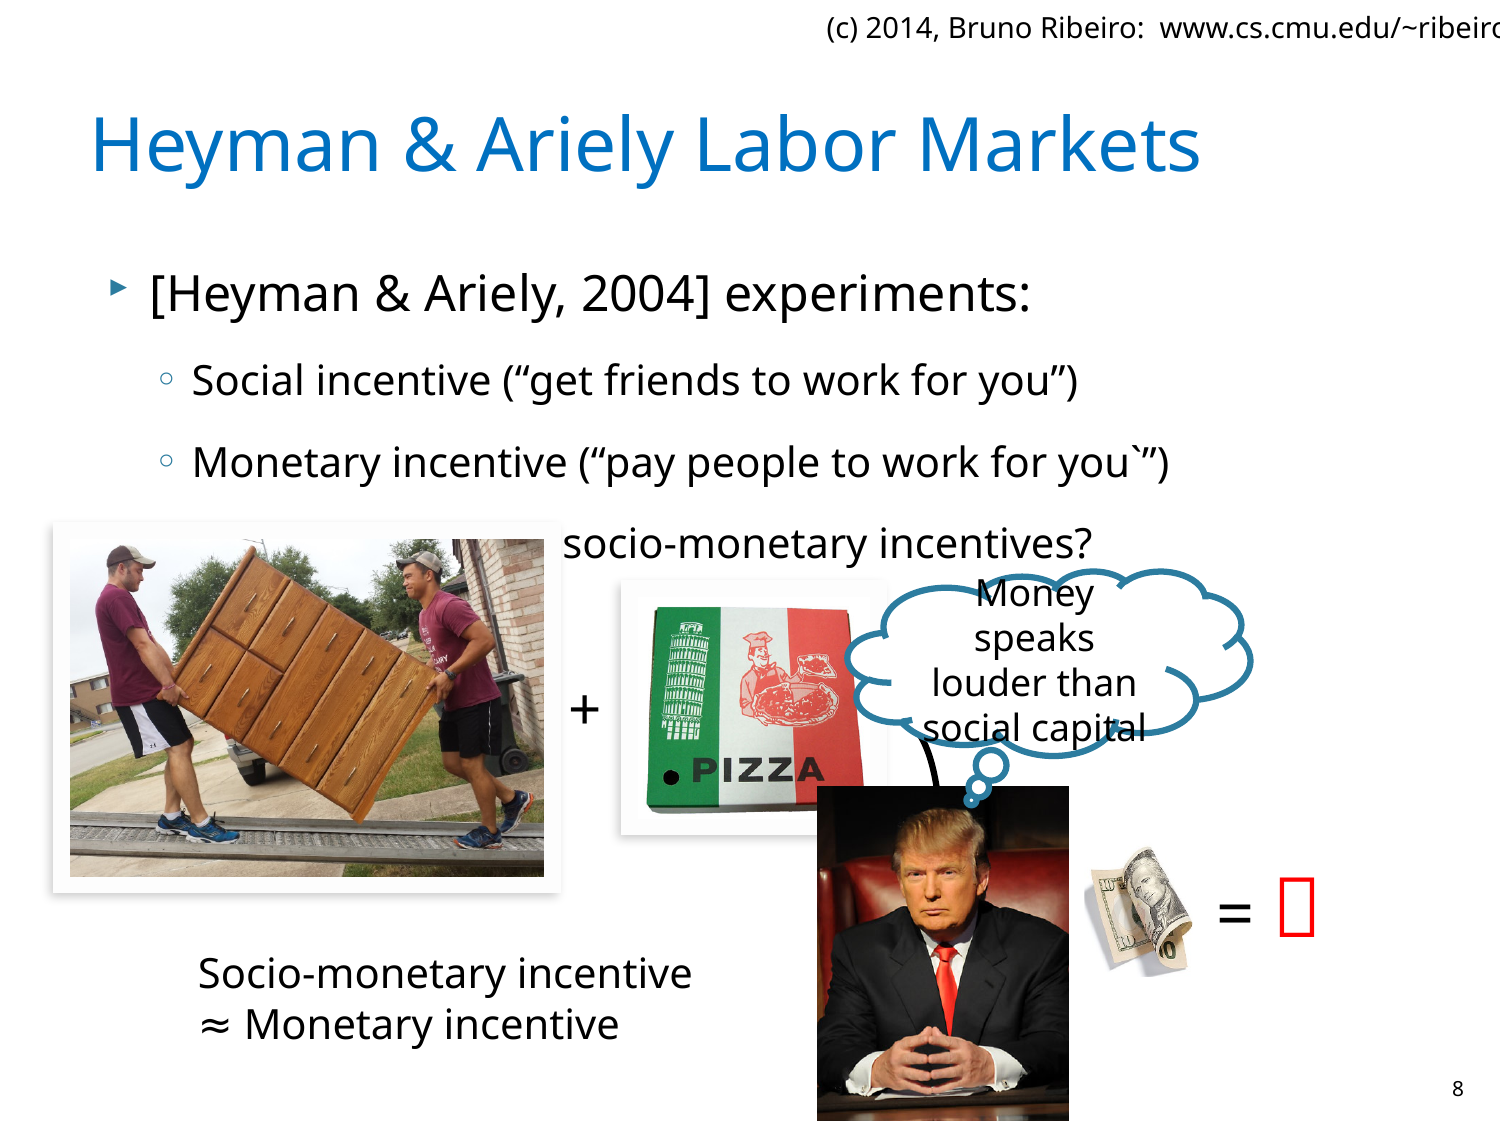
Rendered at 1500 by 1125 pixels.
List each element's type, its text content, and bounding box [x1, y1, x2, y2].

slide_number 8 [1418, 1051, 1479, 1112]
picture [1084, 831, 1193, 978]
picture [637, 596, 1069, 1122]
text_box =  [991, 730, 1176, 771]
text_box Socio-monetary incentive ≈ Monetary incentive [183, 939, 757, 1055]
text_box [877, 707, 979, 785]
text_box Money speaks louder than social capital [877, 568, 1254, 785]
text_box + [554, 664, 612, 750]
picture [69, 538, 545, 877]
text_box =  [1201, 846, 1406, 962]
title Heyman & Ariely Labor Markets [75, 58, 1425, 225]
list [Heyman & Ariely, 2004] experiments: Social incentive (“get friends to work for you”) Monetary incentive (“pay people to work for you`”) What about mixed socio-monetary incentives? [75, 225, 1425, 1062]
